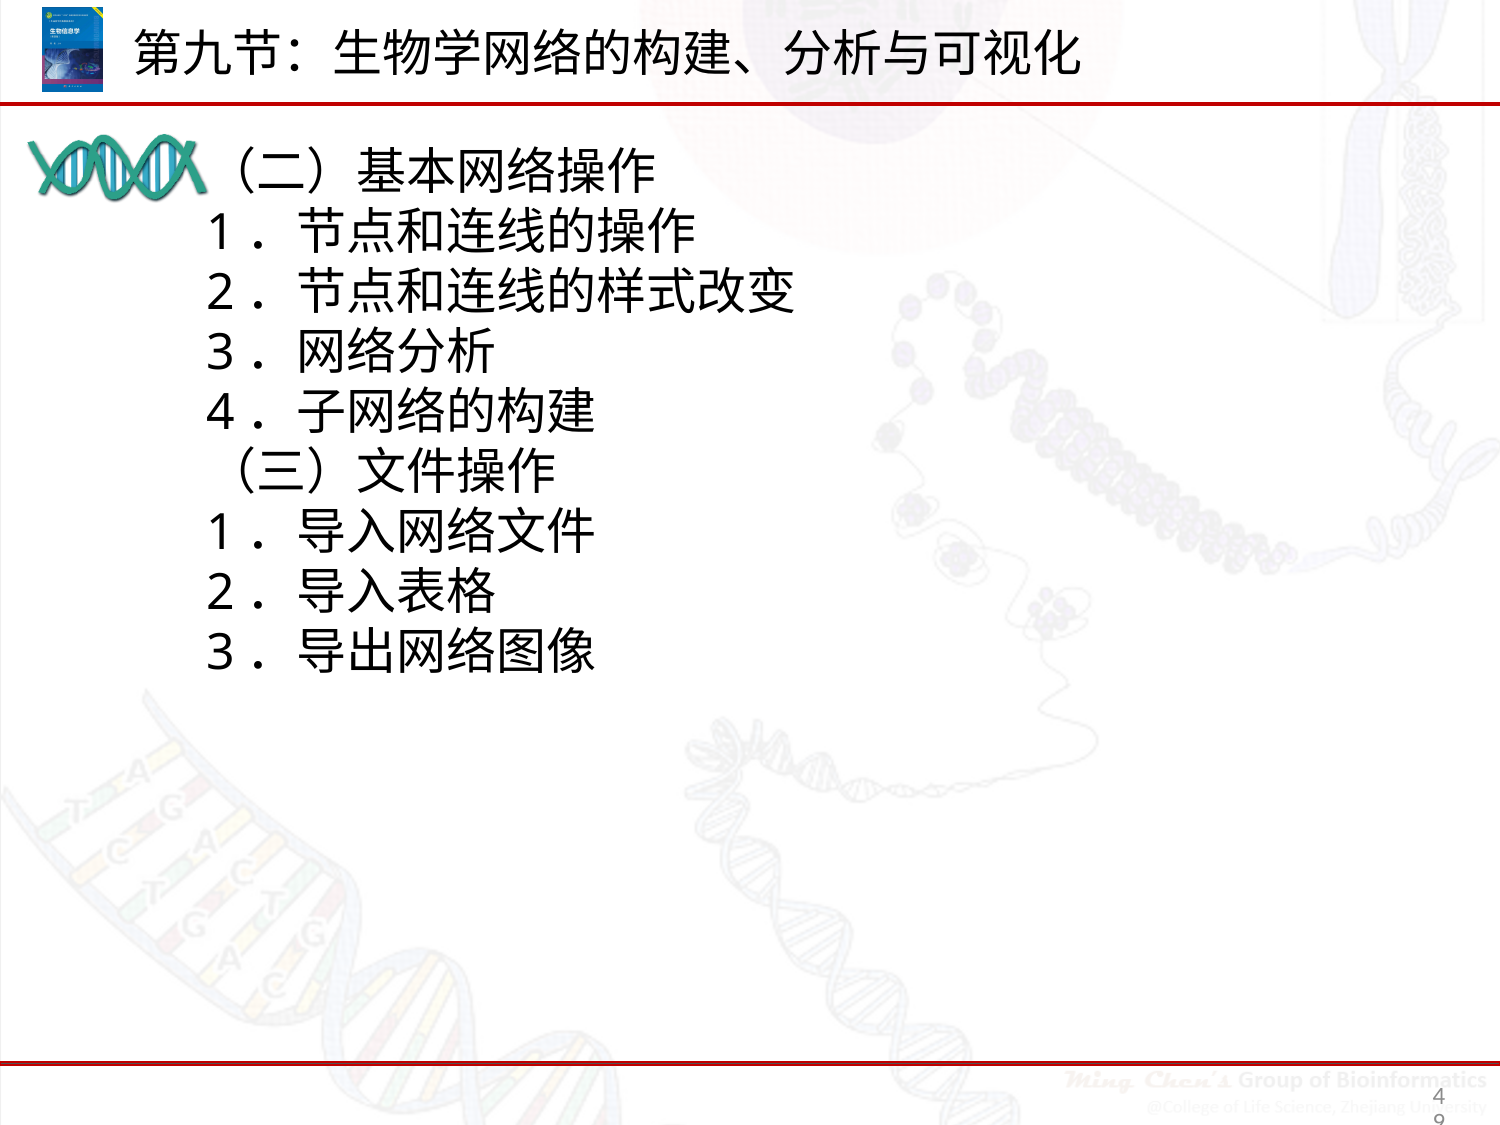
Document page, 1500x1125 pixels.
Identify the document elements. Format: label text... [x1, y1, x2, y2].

slide_number 49 [1417, 1066, 1472, 1125]
picture [25, 128, 210, 208]
text_box [0, 102, 1500, 106]
picture [42, 7, 103, 92]
text_box 第九节：生物学网络的构建、分析与可视化 [117, 13, 1246, 89]
text_box [0, 1061, 1500, 1066]
text_box （二）基本网络操作 1．节点和连线的操作 2．节点和连线的样式改变 3．网络分析 4．子网络的构建 （三）文件操作 1．导入网络文件 2．导入表格 3．导出网络图像 [191, 132, 888, 687]
